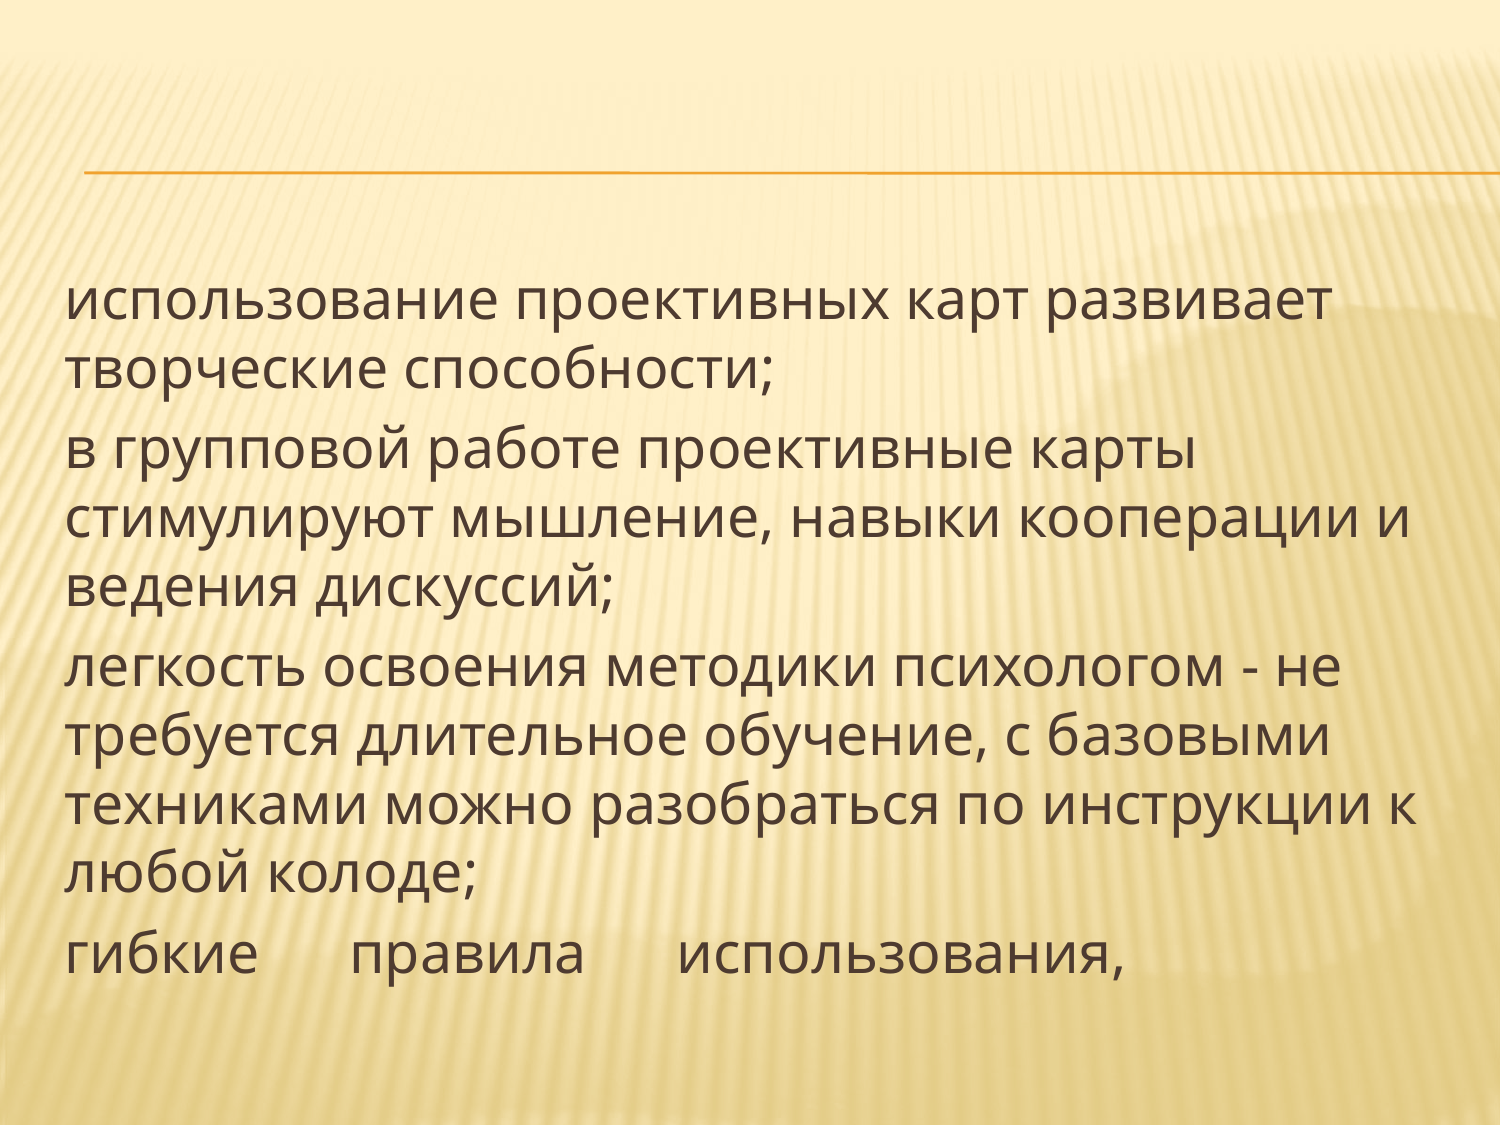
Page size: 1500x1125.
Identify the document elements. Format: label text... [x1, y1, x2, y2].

list использование проективных карт развивает творческие способности; в групповой работе проективные карты стимулируют мышление, навыки кооперации и ведения дискуссий; легкость освоения методики психологом - не требуется длительное обучение, с базовыми техниками можно разобраться по инструкции к любой колоде; гибкие правила использования, [50, 254, 1475, 998]
